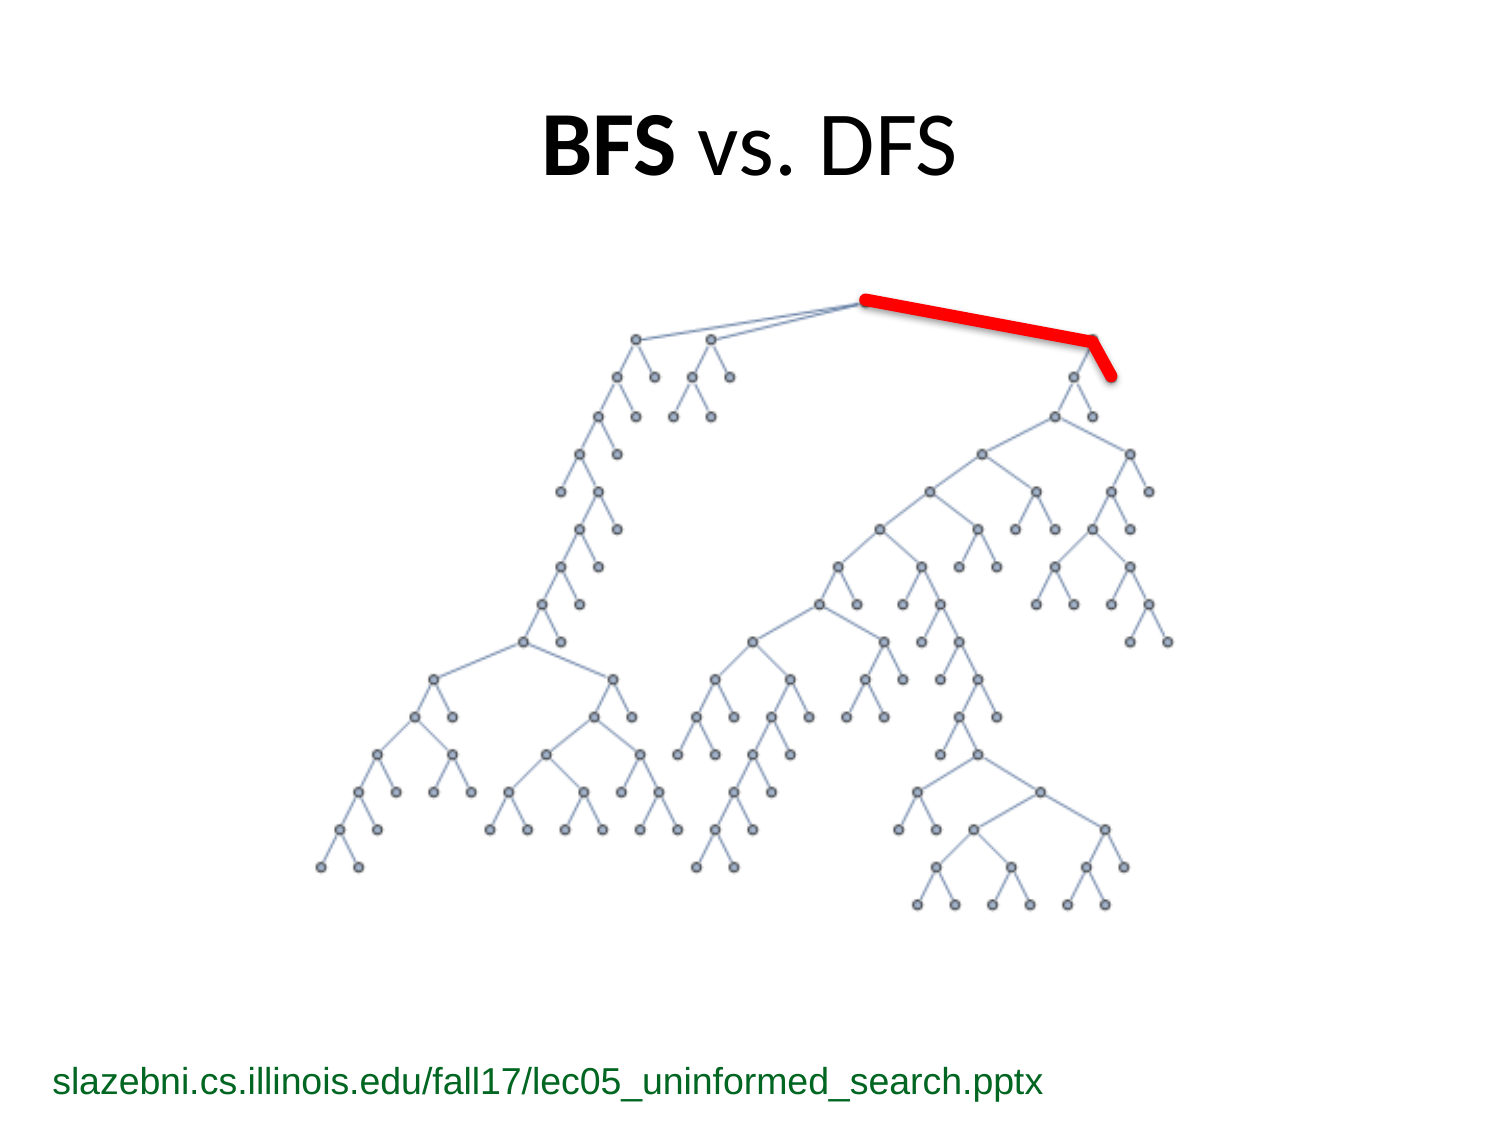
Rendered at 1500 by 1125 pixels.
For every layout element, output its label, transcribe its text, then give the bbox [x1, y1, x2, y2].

title BFS vs. DFS [75, 45, 1425, 233]
text_box slazebni.cs.illinois.edu/fall17/lec05_uninformed_search.pptx [37, 1049, 1088, 1125]
picture [308, 291, 1188, 926]
